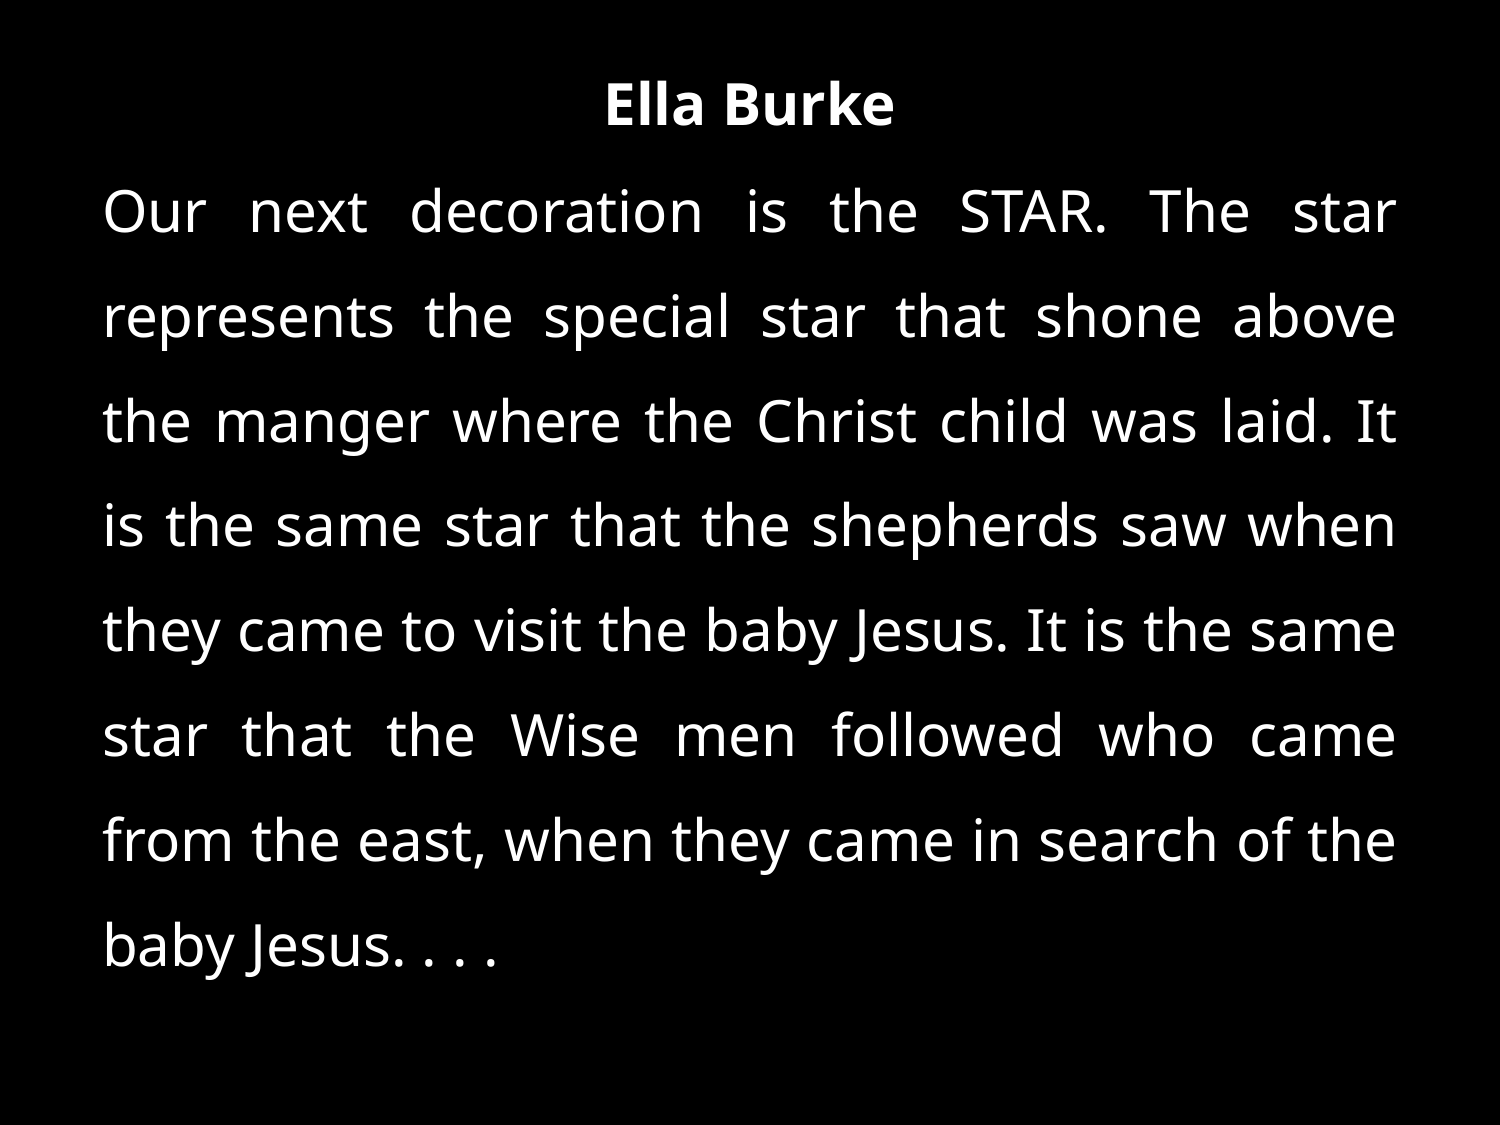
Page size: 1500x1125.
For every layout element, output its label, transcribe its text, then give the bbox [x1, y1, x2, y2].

text_box Ella Burke Our next decoration is the STAR. The star represents the special star that shone above the manger where the Christ child was laid. It is the same star that the shepherds saw when they came to visit the baby Jesus. It is the same star that the Wise men followed who came from the east, when they came in search of the baby Jesus. . . . [87, 24, 1413, 986]
